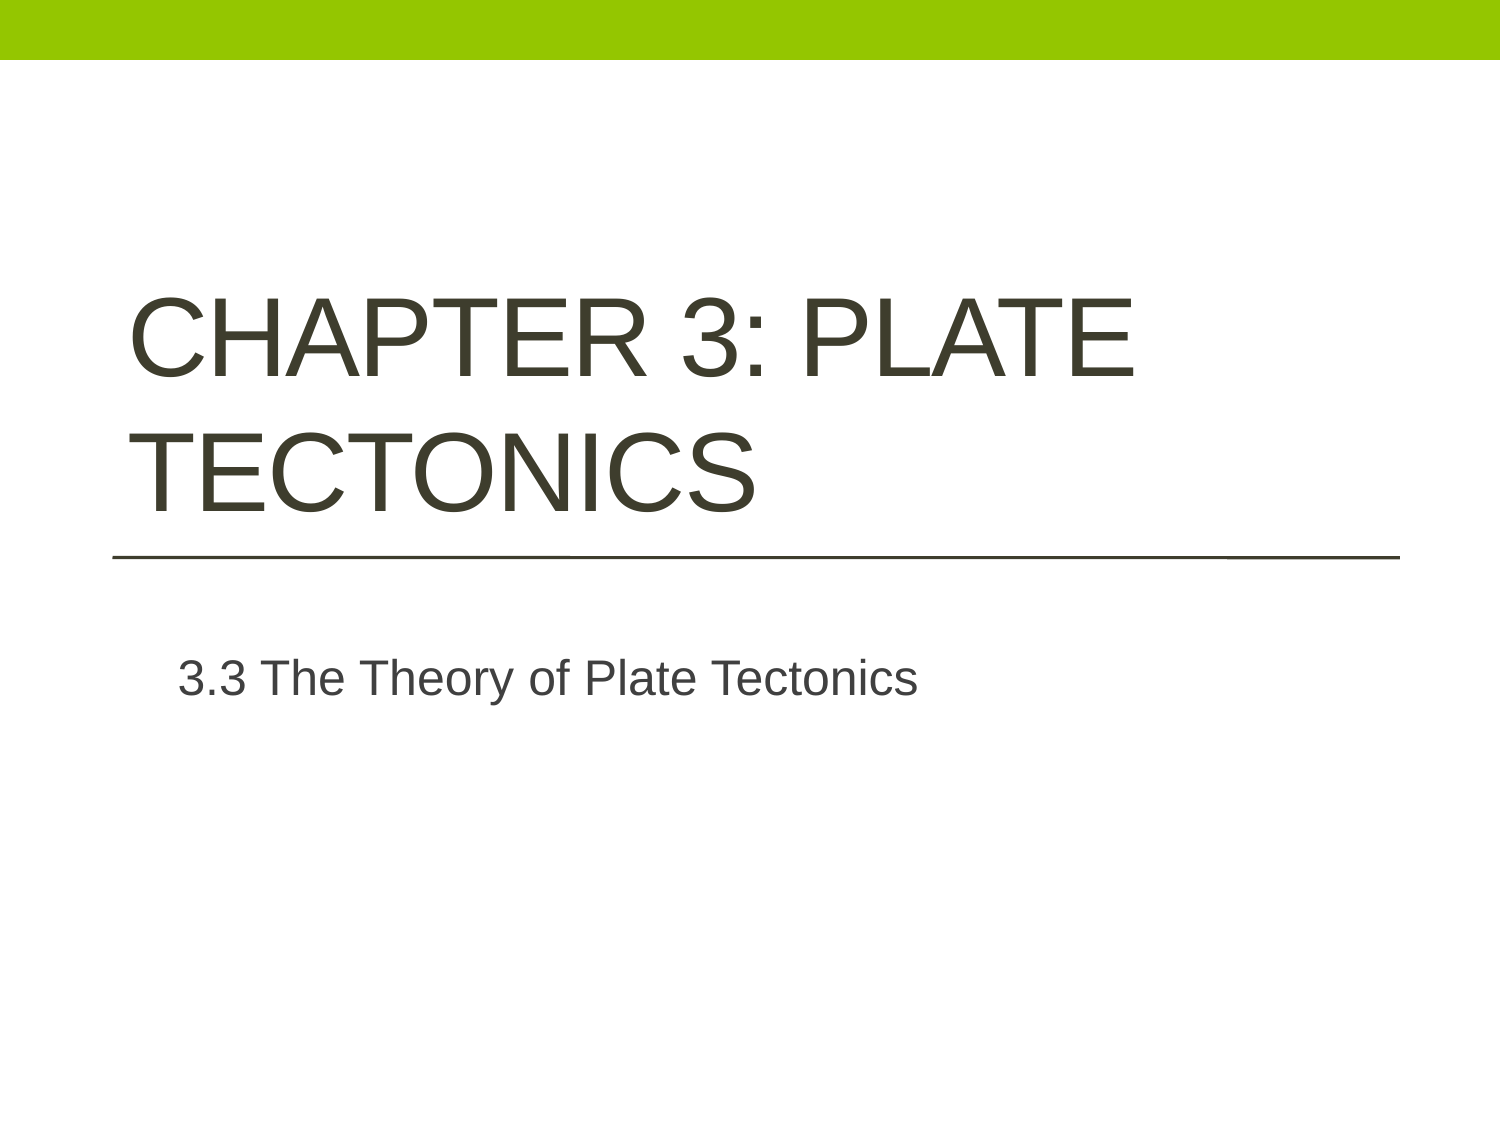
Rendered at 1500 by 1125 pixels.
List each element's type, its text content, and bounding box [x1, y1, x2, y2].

subtitle 3.3 The Theory of Plate Tectonics [162, 637, 1350, 925]
title Chapter 3: Plate Tectonics [112, 224, 1400, 542]
